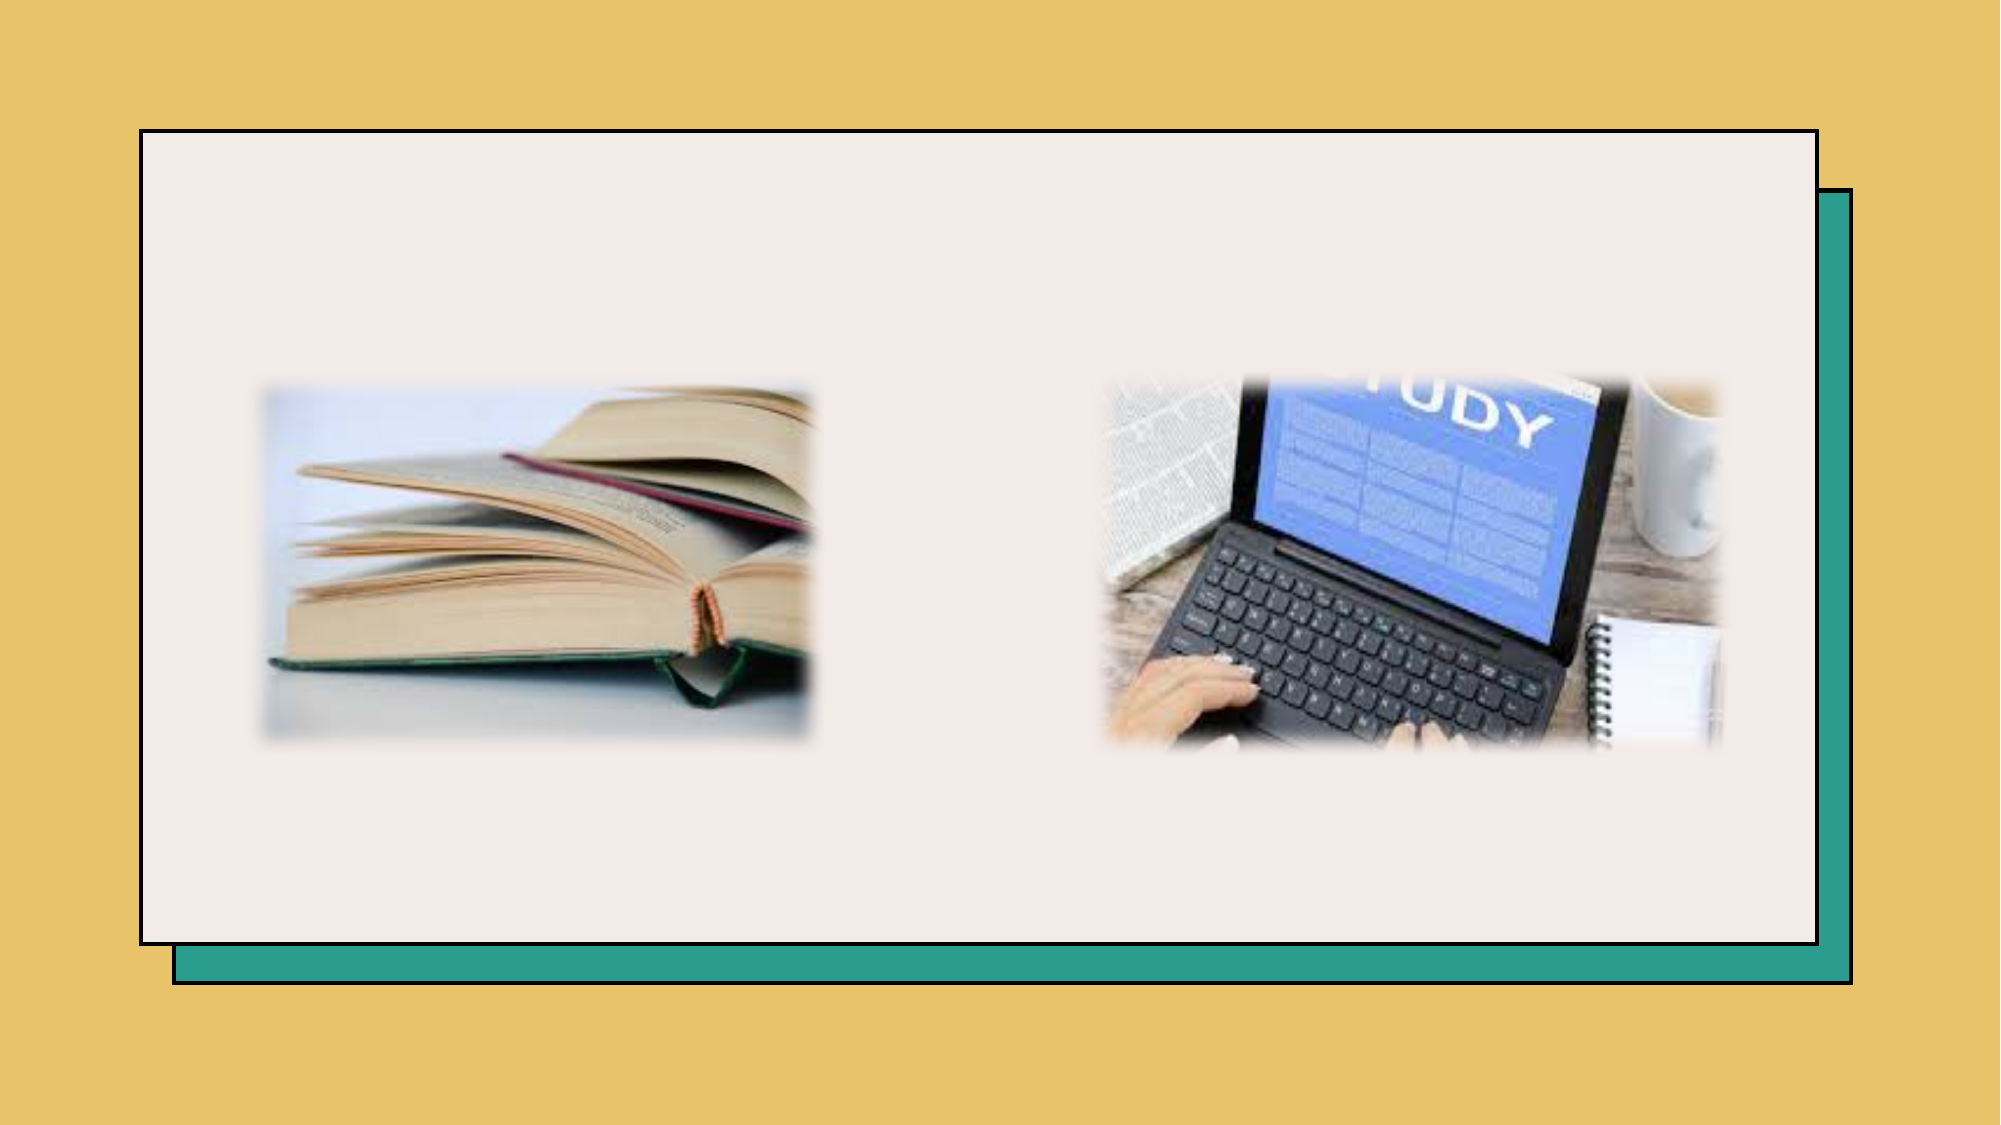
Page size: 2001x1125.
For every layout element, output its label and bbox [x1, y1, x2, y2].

picture [245, 370, 826, 757]
picture [1090, 369, 1732, 757]
